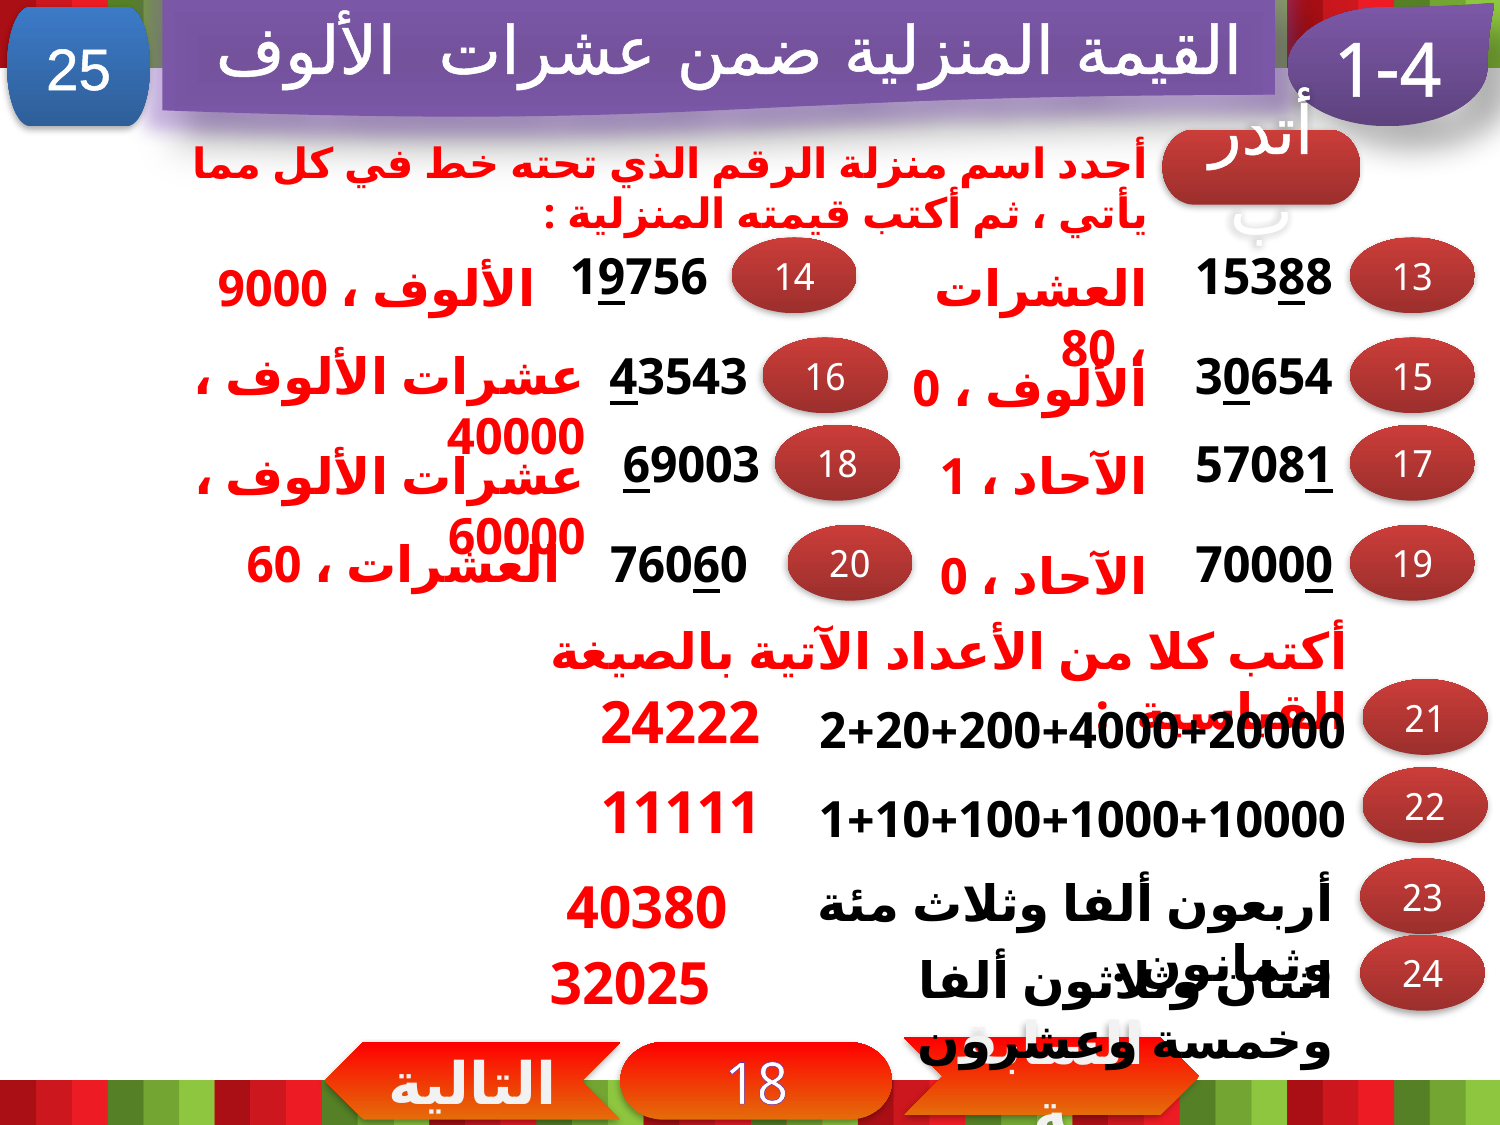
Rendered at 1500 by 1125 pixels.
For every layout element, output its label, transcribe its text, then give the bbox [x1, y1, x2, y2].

text_box 18 [620, 1041, 892, 1120]
text_box 2+20+200+4000+20000 [787, 691, 1361, 767]
text_box أربعون ألفا وثلاث مئة وثمانون . [774, 864, 1349, 941]
text_box اثنان وثلاثون ألفا وخمسة وعشرون [722, 941, 1349, 1076]
text_box عشرات الألوف ، 40000 [87, 337, 600, 473]
text_box 15388 [987, 237, 1348, 313]
text_box 22 [1362, 767, 1488, 844]
picture [600, 384, 987, 456]
text_box 32025 [520, 939, 725, 1024]
text_box الآحاد ، 1 [887, 436, 1163, 512]
text_box العشرات ، 80 [887, 249, 1163, 349]
text_box 16 [762, 337, 888, 414]
text_box 43543 [600, 337, 763, 413]
text_box أحدد اسم منزلة الرقم الذي تحته خط في كل مما يأتي ، ثم أكتب قيمته المنزلية : [162, 129, 1163, 245]
text_box الألوف ، 9000 [187, 249, 550, 324]
text_box 15 [1350, 337, 1476, 414]
text_box 14 [731, 237, 857, 314]
text_box 19756 [362, 237, 723, 313]
text_box عشرات الألوف ، 60000 [125, 436, 600, 524]
text_box 19 [1350, 524, 1476, 601]
text_box 1+10+100+1000+10000 [787, 779, 1361, 855]
text_box 13 [1350, 237, 1476, 314]
text_box 20 [787, 524, 913, 601]
text_box أكتب كلا من الأعداد الآتية بالصيغة القياسية : [362, 612, 1363, 748]
text_box العشرات ، 60 [62, 524, 575, 600]
text_box 24 [1360, 935, 1486, 1011]
text_box القيمة المنزلية ضمن عشرات الألوف [162, 0, 1275, 117]
text_box الآحاد ، 0 [887, 536, 1163, 612]
text_box 25 [7, 7, 150, 127]
text_box 23 [1360, 858, 1486, 934]
text_box 18 [774, 424, 901, 501]
text_box السابقة [903, 1076, 1200, 1116]
text_box 21 [1362, 679, 1488, 755]
text_box 70000 [987, 524, 1348, 600]
text_box 57081 [987, 424, 1348, 500]
text_box 1-4 [1287, 2, 1495, 127]
text_box 30654 [987, 337, 1348, 413]
text_box 17 [1350, 424, 1476, 501]
text_box أتدرب [1163, 129, 1361, 205]
text_box 69003 [414, 424, 775, 500]
text_box 24222 [542, 677, 775, 763]
text_box الألوف ، 0 [887, 349, 1163, 424]
text_box 11111 [549, 767, 777, 853]
text_box التالية [324, 1041, 621, 1120]
picture [0, 0, 1500, 1125]
text_box 76060 [575, 524, 763, 600]
text_box 40380 [537, 862, 742, 941]
